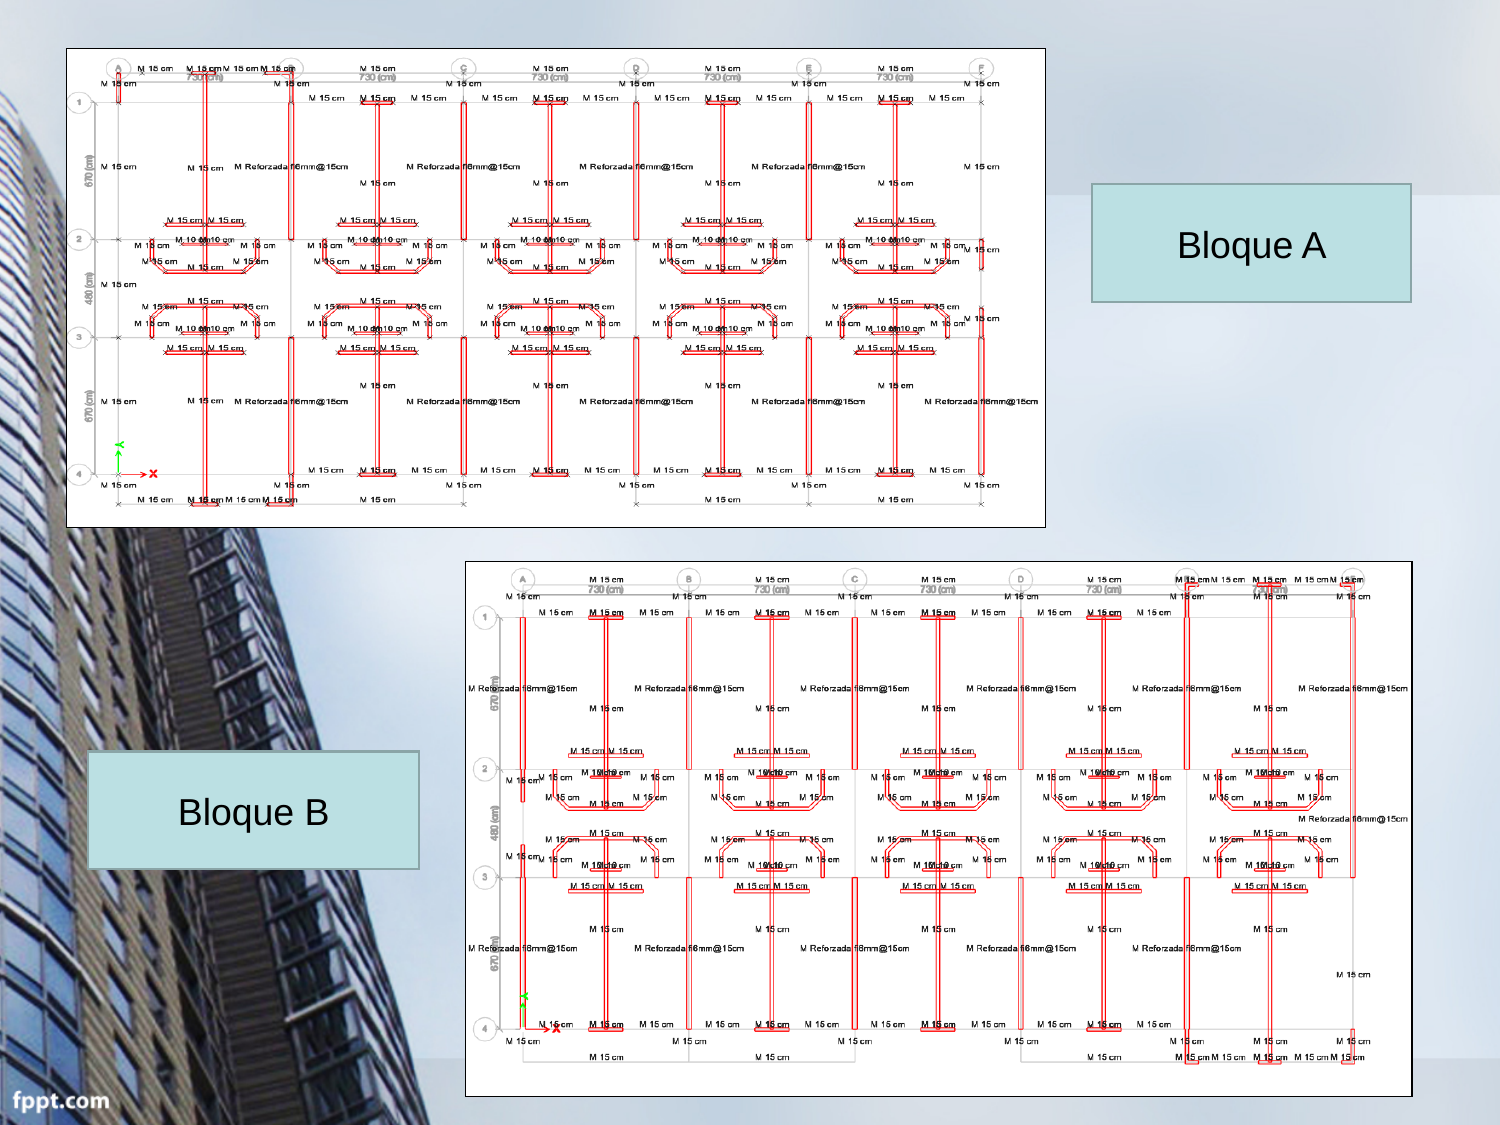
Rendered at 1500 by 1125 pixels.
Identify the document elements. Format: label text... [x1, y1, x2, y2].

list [66, 48, 1046, 528]
picture [0, 0, 1500, 1125]
text_box Bloque B [87, 750, 420, 870]
text_box Bloque A [1091, 183, 1412, 303]
